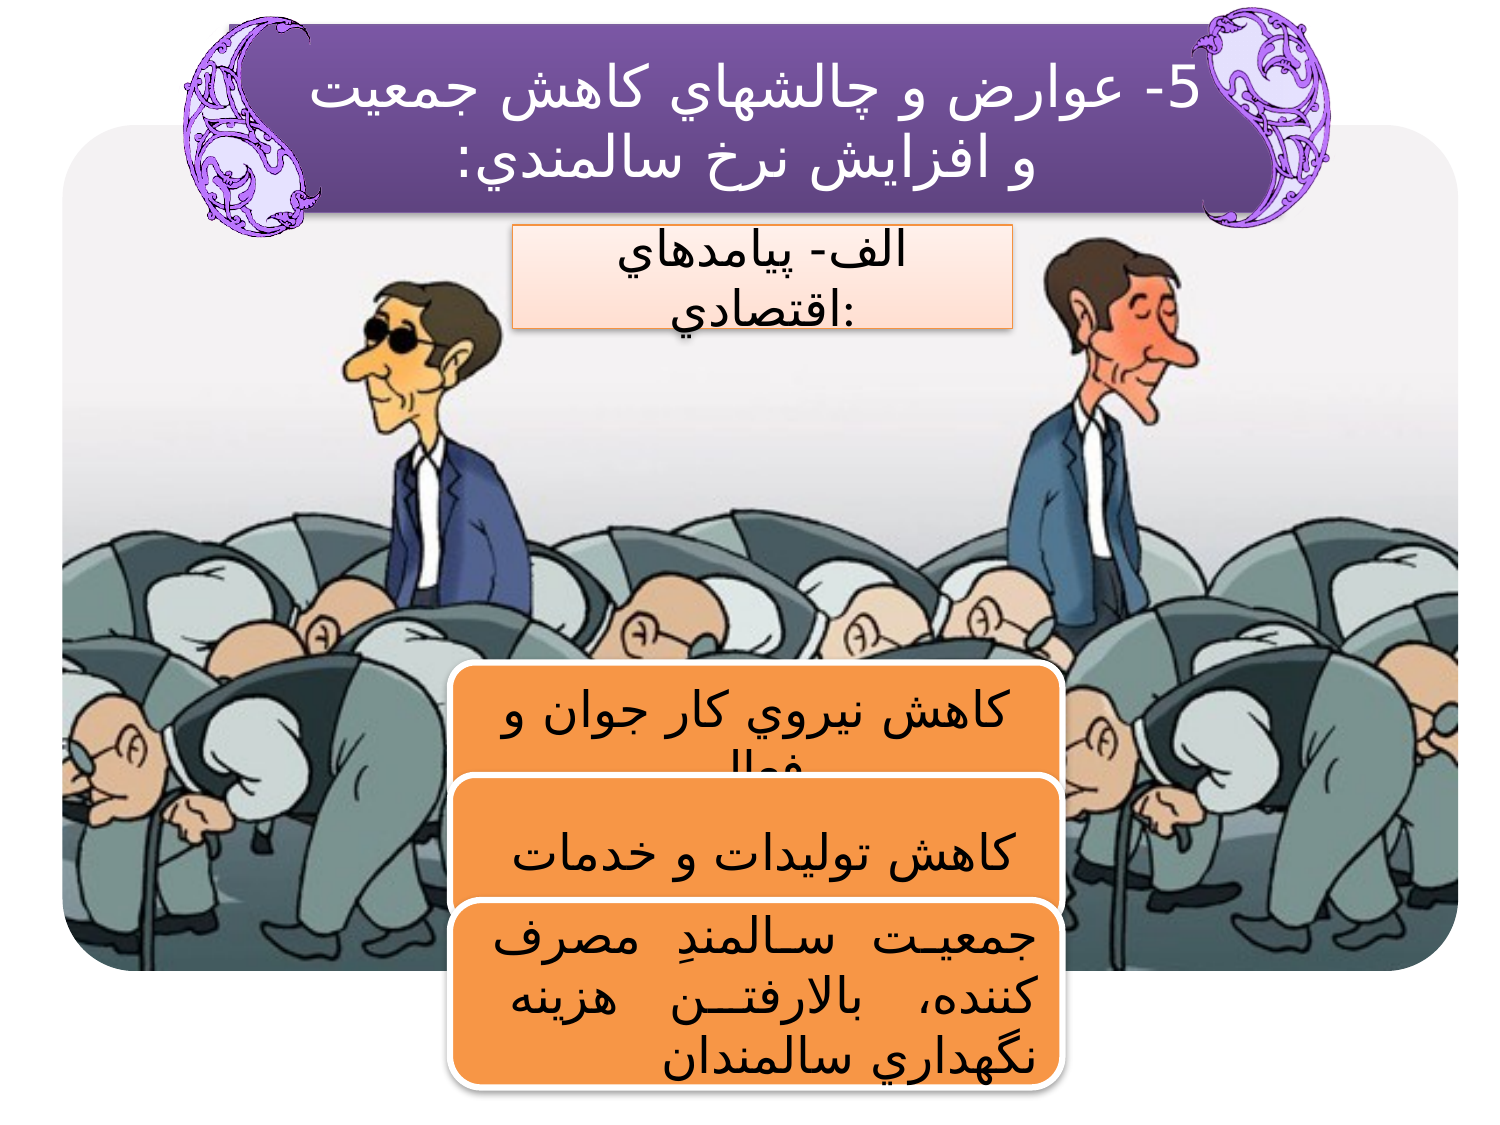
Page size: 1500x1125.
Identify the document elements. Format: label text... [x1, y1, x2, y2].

text_box 5- عوارض و چالشهاي كاهش جمعيت و افزايش نرخ سالمندي: [329, 24, 1182, 123]
picture [62, 6, 1459, 972]
text_box جمعيت سالمندِ مصرف كننده، بالارفتن هزينه نگهداري سالمندان [446, 980, 1066, 1091]
